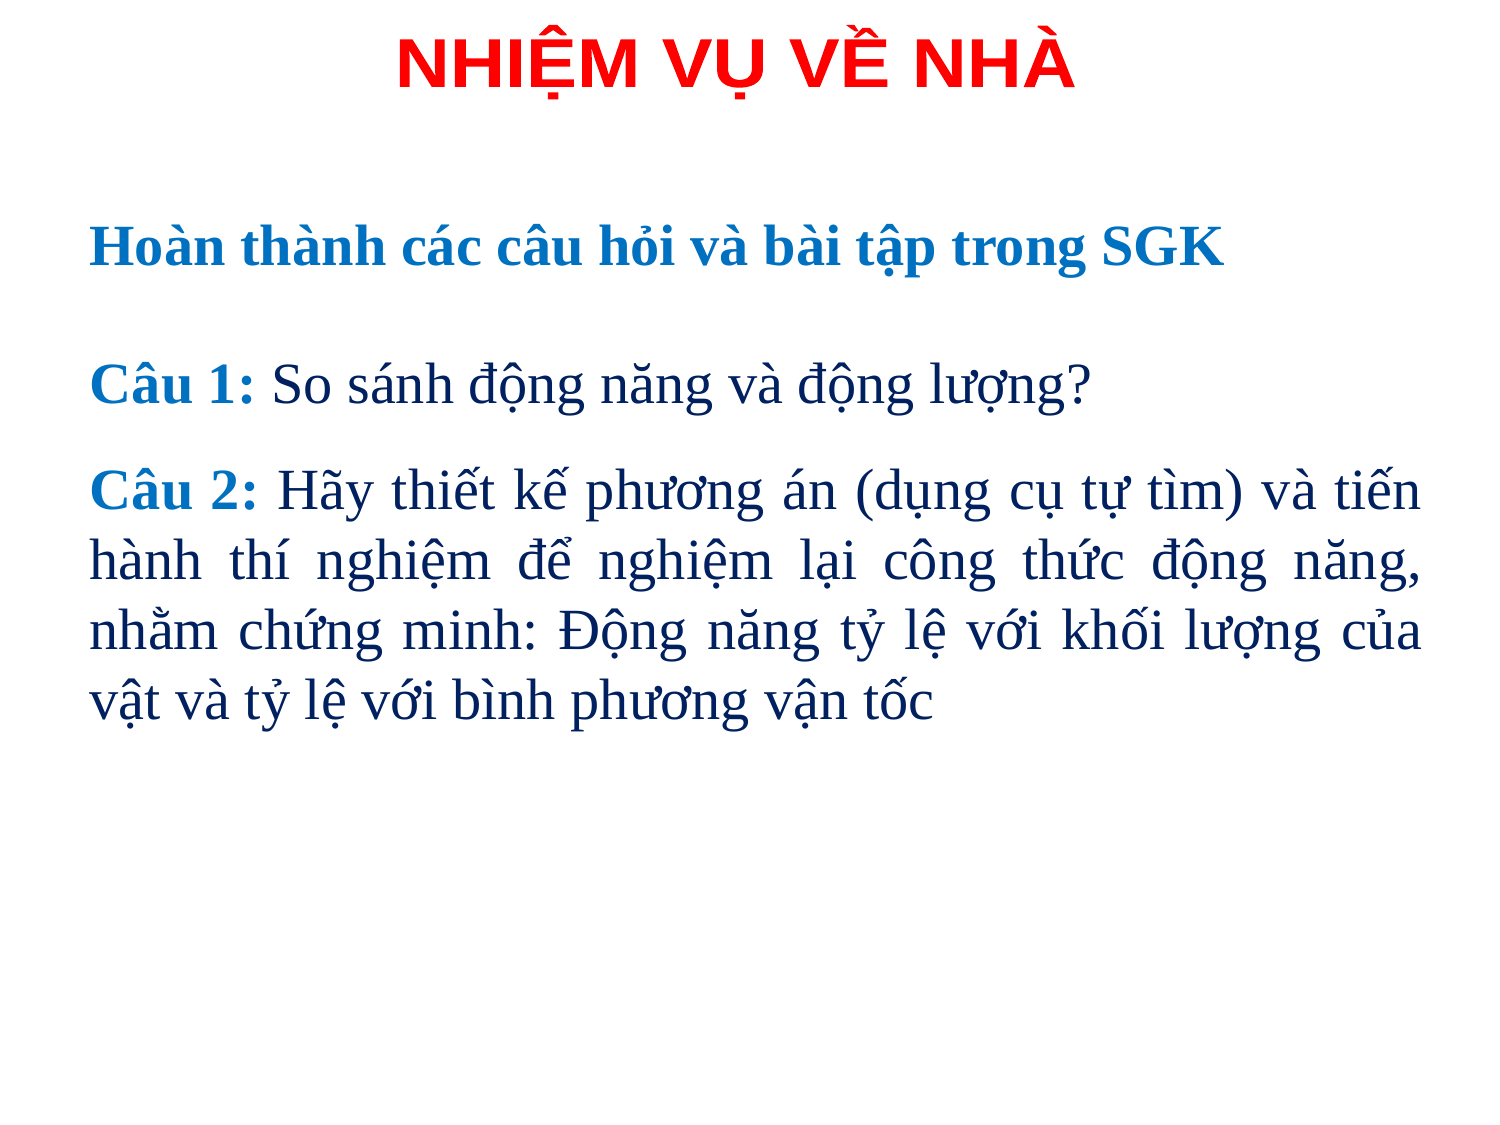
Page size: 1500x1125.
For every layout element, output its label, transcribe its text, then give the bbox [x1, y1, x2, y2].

text_box Câu 2: Hãy thiết kế phương án (dụng cụ tự tìm) và tiến hành thí nghiệm để nghiệm lại công thức động năng, nhằm chứng minh: Động năng tỷ lệ với khối lượng của vật và tỷ lệ với bình phương vận tốc [74, 443, 1438, 809]
text_box Câu 1: So sánh động năng và động lượng? [74, 337, 1438, 423]
text_box Hoàn thành các câu hỏi và bài tập trong SGK [74, 200, 1438, 285]
